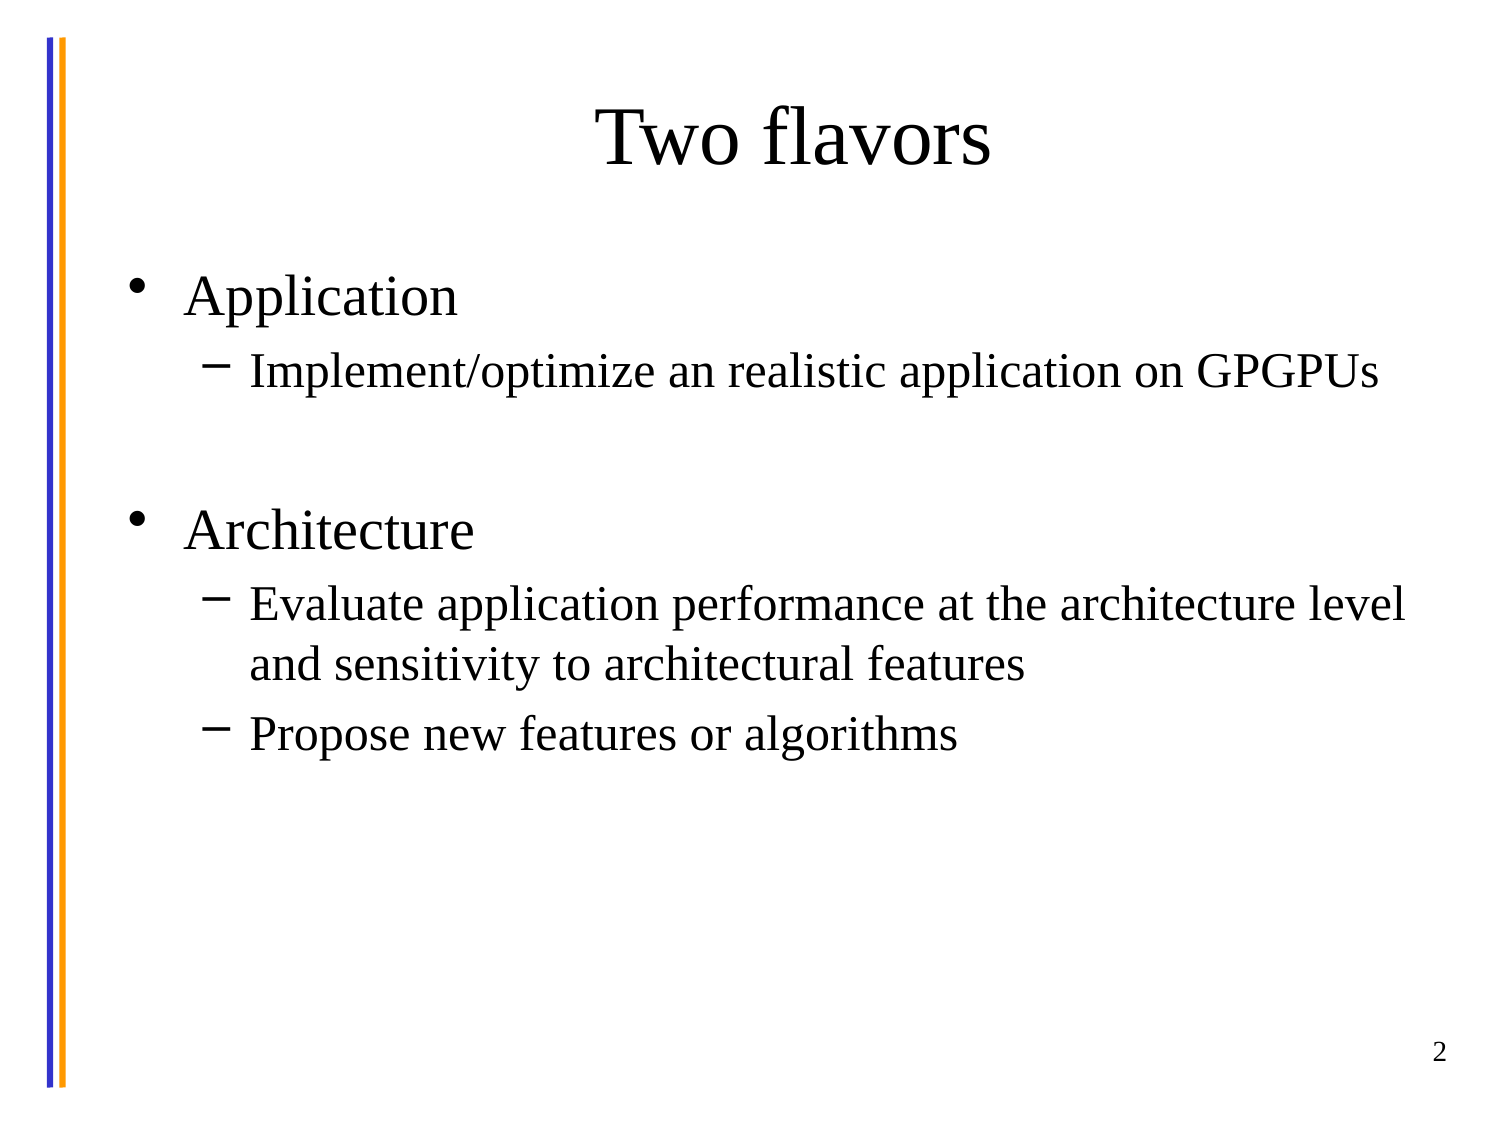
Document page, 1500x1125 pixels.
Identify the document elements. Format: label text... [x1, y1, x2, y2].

slide_number 2 [1149, 1024, 1463, 1101]
title Two flavors [112, 37, 1475, 225]
list Application Implement/optimize an realistic application on GPGPUs Architecture Evaluate application performance at the architecture level and sensitivity to architectural features Propose new features or algorithms [112, 249, 1475, 1000]
